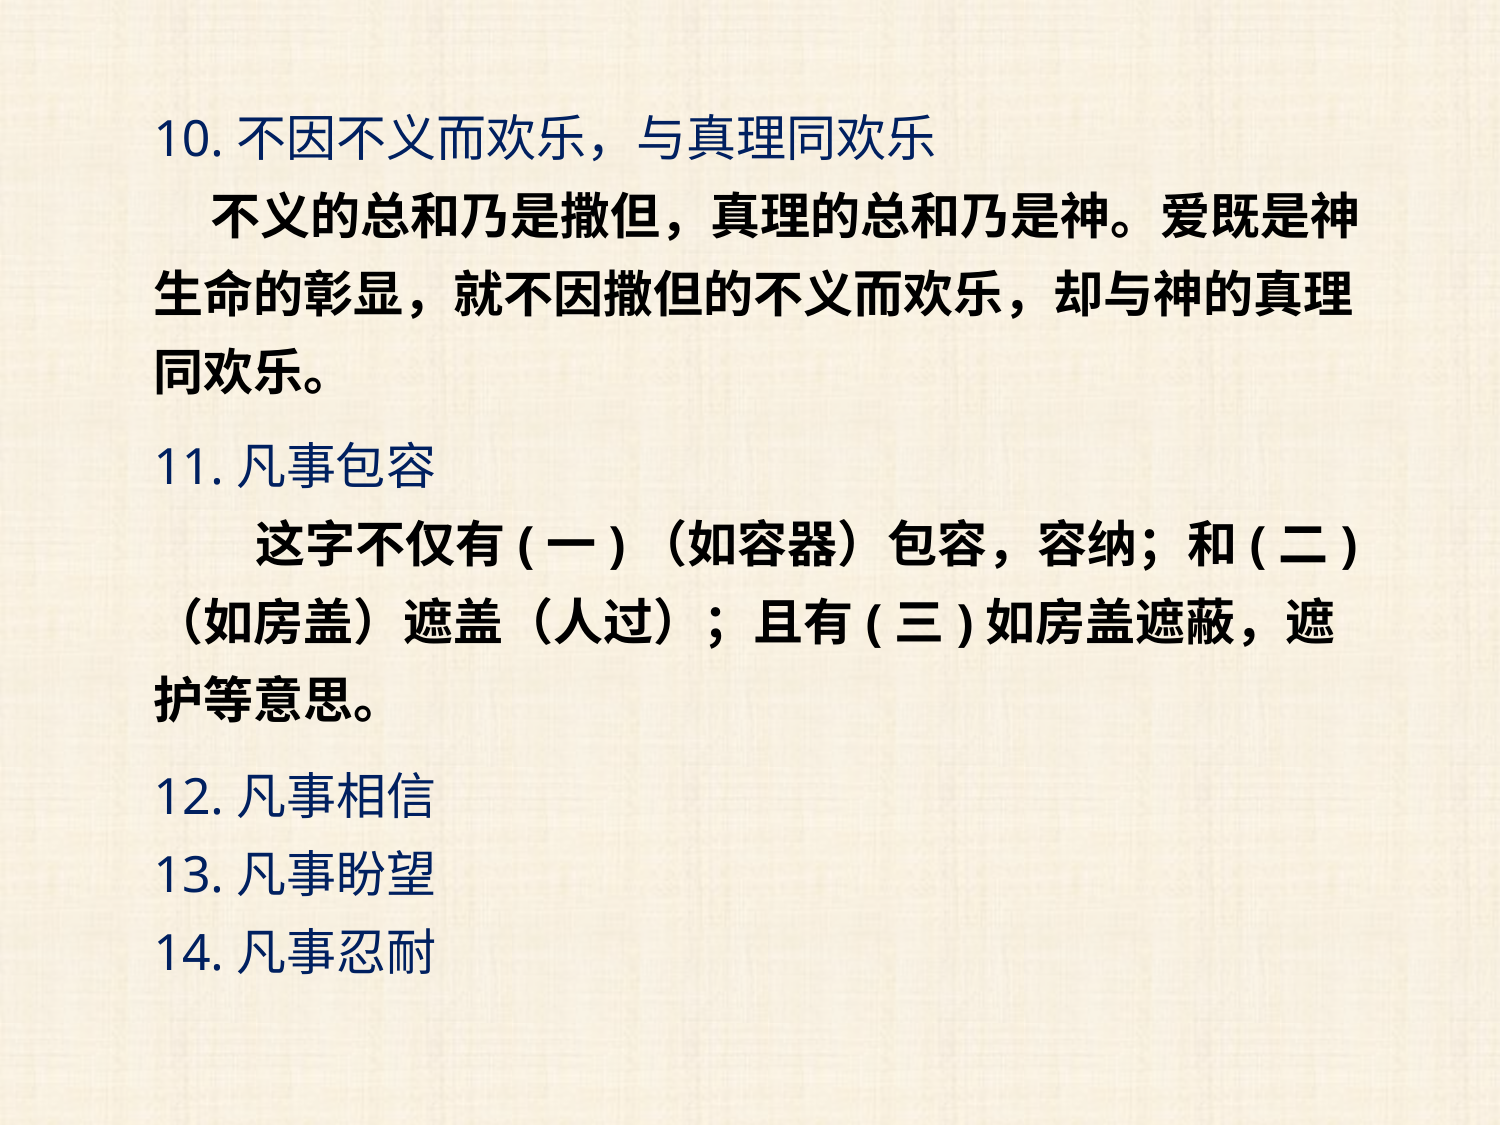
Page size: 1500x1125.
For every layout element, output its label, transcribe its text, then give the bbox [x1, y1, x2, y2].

text_box 12.凡事相信 13.凡事盼望 14.凡事忍耐 [138, 739, 556, 988]
text_box 10.不因不义而欢乐，与真理同欢乐 不义的总和乃是撒但，真理的总和乃是神。爱既是神生命的彰显，就不因撒但的不义而欢乐，却与神的真理同欢乐。 [138, 81, 1388, 409]
text_box 11.凡事包容 这字不仅有(一)（如容器）包容，容纳；和(二)（如房盖）遮盖（人过）；且有(三)如房盖遮蔽，遮护等意思。 [138, 409, 1388, 736]
